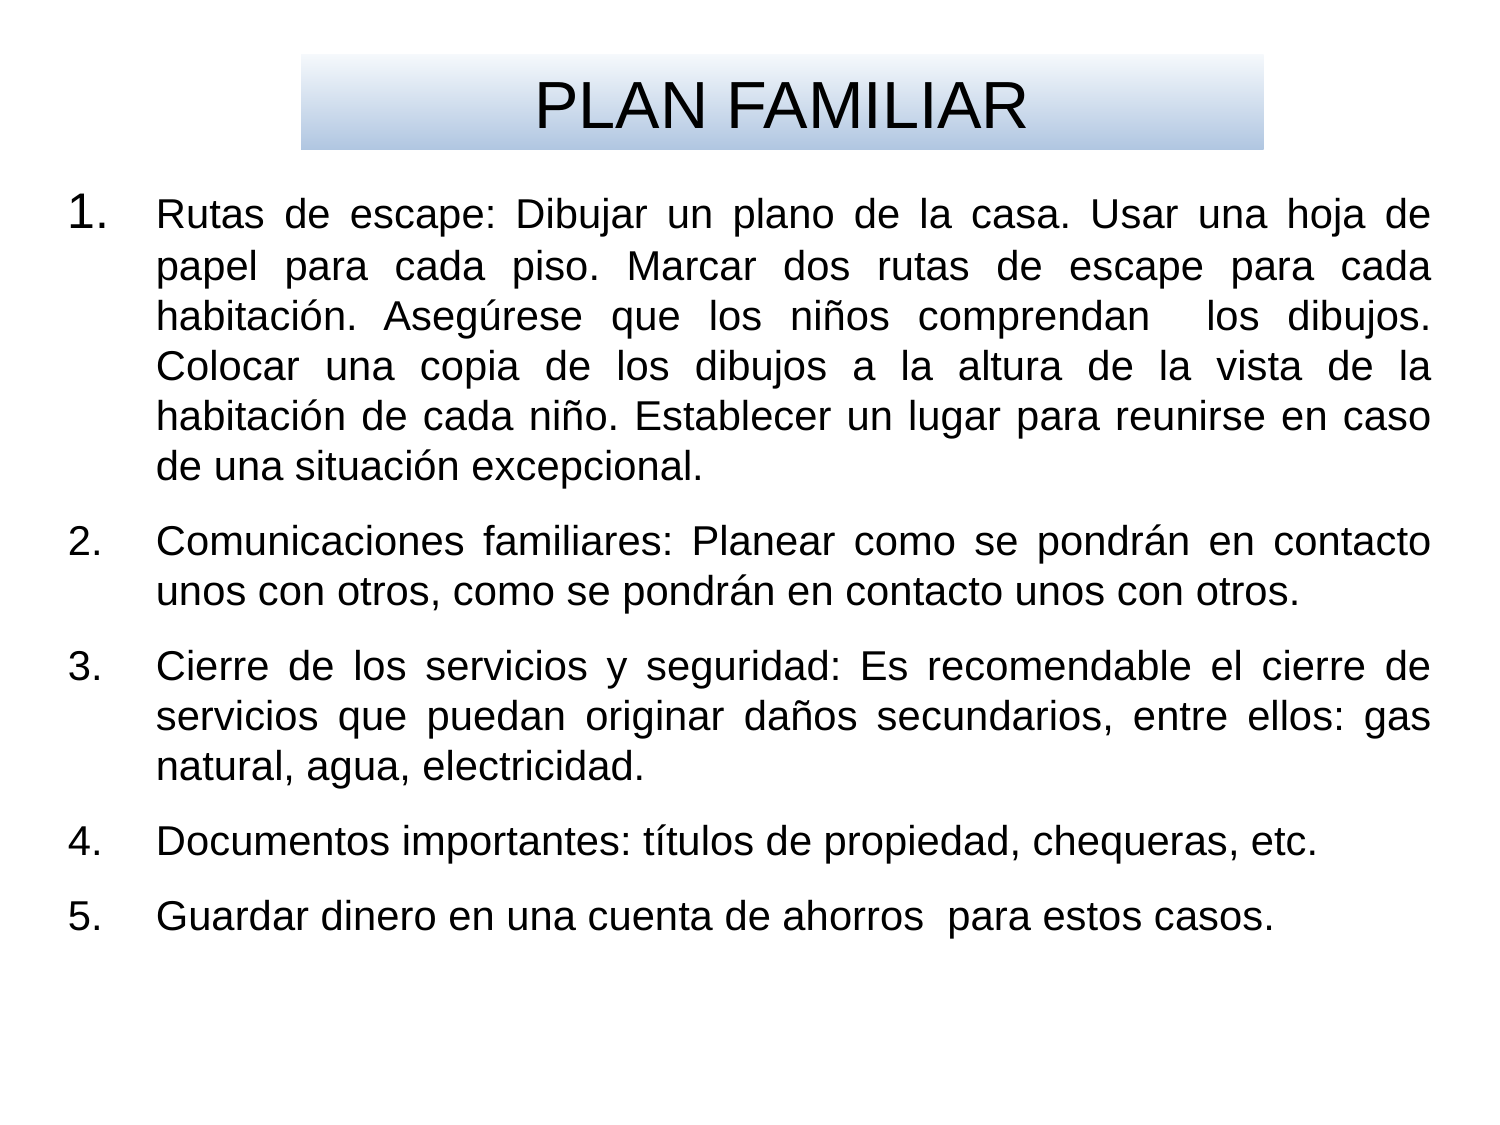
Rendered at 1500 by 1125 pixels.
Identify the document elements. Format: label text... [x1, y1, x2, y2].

text_box 1. Rutas de escape: Dibujar un plano de la casa. Usar una hoja de papel para cada piso. Marcar dos rutas de escape para cada habitación. Asegúrese que los niños comprendan los dibujos. Colocar una copia de los dibujos a la altura de la vista de la habitación de cada niño. Establecer un lugar para reunirse en caso de una situación excepcional. 2. Comunicaciones familiares: Planear como se pondrán en contacto unos con otros, como se pondrán en contacto unos con otros. 3. Cierre de los servicios y seguridad: Es recomendable el cierre de servicios que puedan originar daños secundarios, entre ellos: gas natural, agua, electricidad. 4. Documentos importantes: títulos de propiedad, chequeras, etc. 5. Guardar dinero en una cuenta de ahorros para estos casos. [53, 171, 1447, 947]
text_box PLAN FAMILIAR [301, 54, 1264, 150]
